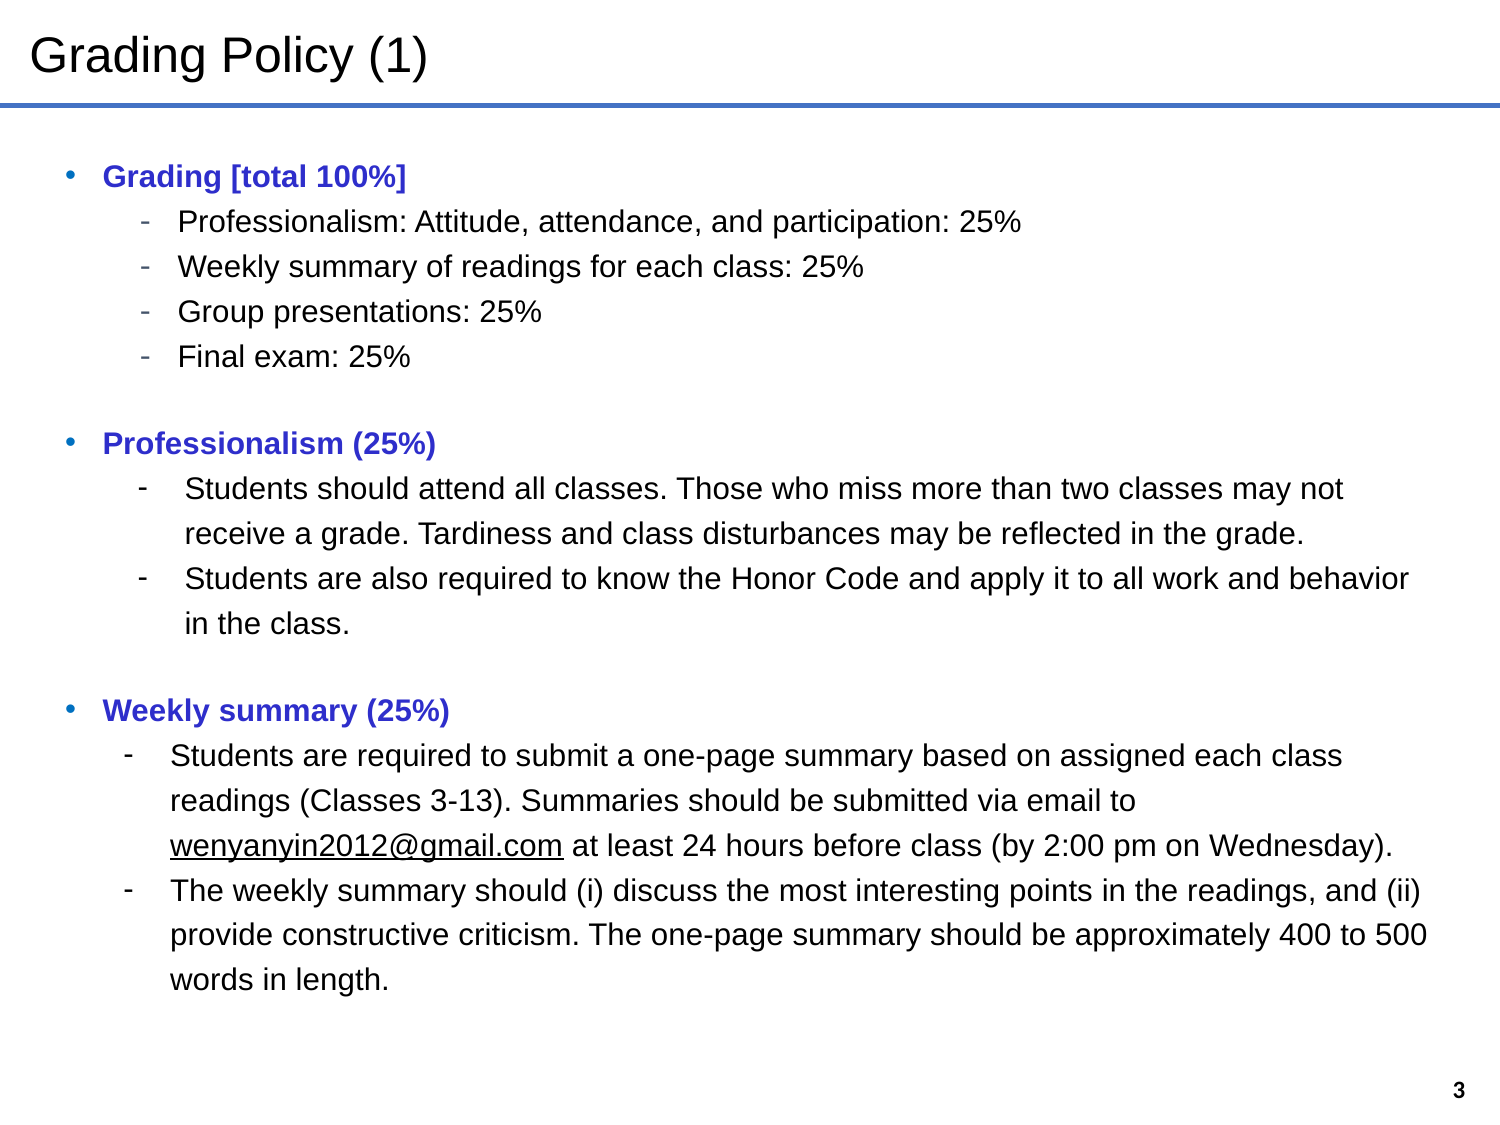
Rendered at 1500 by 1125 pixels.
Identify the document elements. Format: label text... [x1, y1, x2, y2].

slide_number 3 [1142, 1058, 1481, 1119]
text_box Grading [total 100%] Professionalism: Attitude, attendance, and participation: 25% Weekly summary of readings for each class: 25% Group presentations: 25% Final exam: 25% Professionalism (25%) Students should attend all classes. Those who miss more than two classes may not receive a grade. Tardiness and class disturbances may be reflected in the grade. Students are also required to know the Honor Code and apply it to all work and behavior in the class. Weekly summary (25%) Students are required to submit a one-page summary based on assigned each class readings (Classes 3-13). Summaries should be submitted via email to wenyanyin2012@gmail.com at least 24 hours before class (by 2:00 pm on Wednesday). The weekly summary should (i) discuss the most interesting points in the readings, and (ii) provide constructive criticism. The one-page summary should be approximately 400 to 500 words in length. [64, 148, 1436, 1062]
title Grading Policy (1) [14, 15, 1437, 92]
